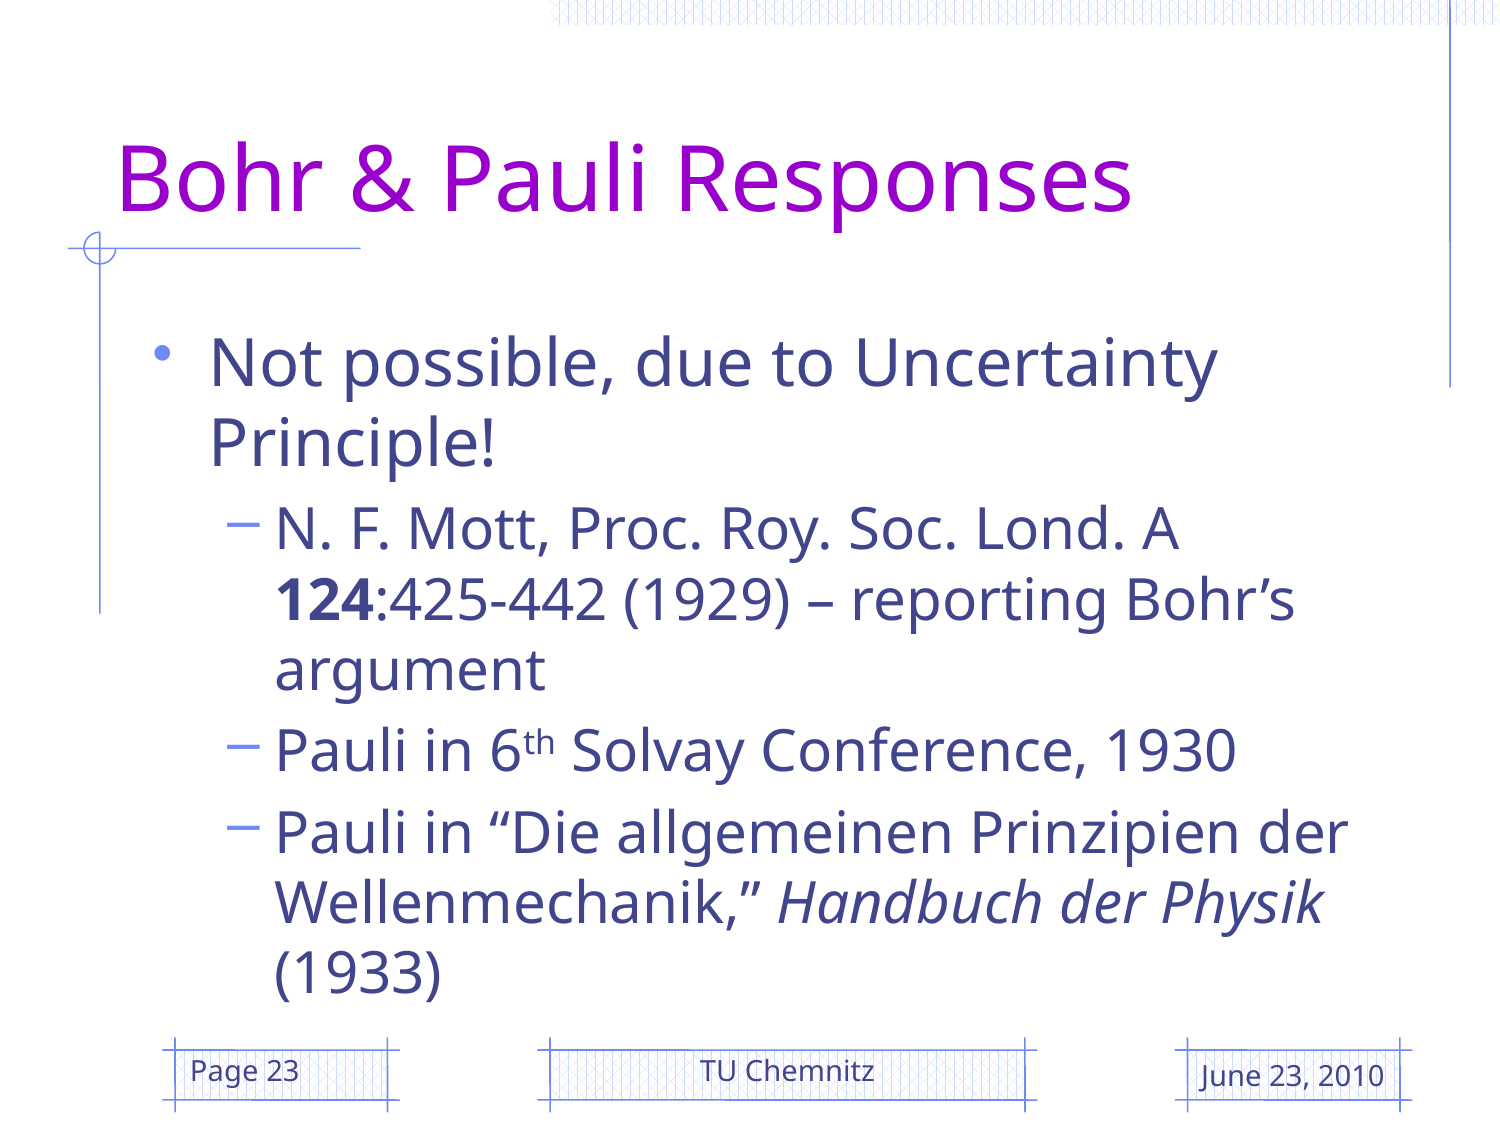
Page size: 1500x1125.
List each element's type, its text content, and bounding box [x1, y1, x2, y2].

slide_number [1087, 1024, 1401, 1101]
slide_number Page 23 [174, 1024, 488, 1101]
title Bohr & Pauli Responses [99, 49, 1376, 238]
list Not possible, due to Uncertainty Principle! N. F. Mott, Proc. Roy. Soc. Lond. A 124:425-442 (1929) – reporting Bohr’s argument Pauli in 6th Solvay Conference, 1930 Pauli in “Die allgemeinen Prinzipien der Wellenmechanik,” Handbuch der Physik (1933) [137, 312, 1413, 988]
footer TU Chemnitz [549, 1024, 1026, 1101]
